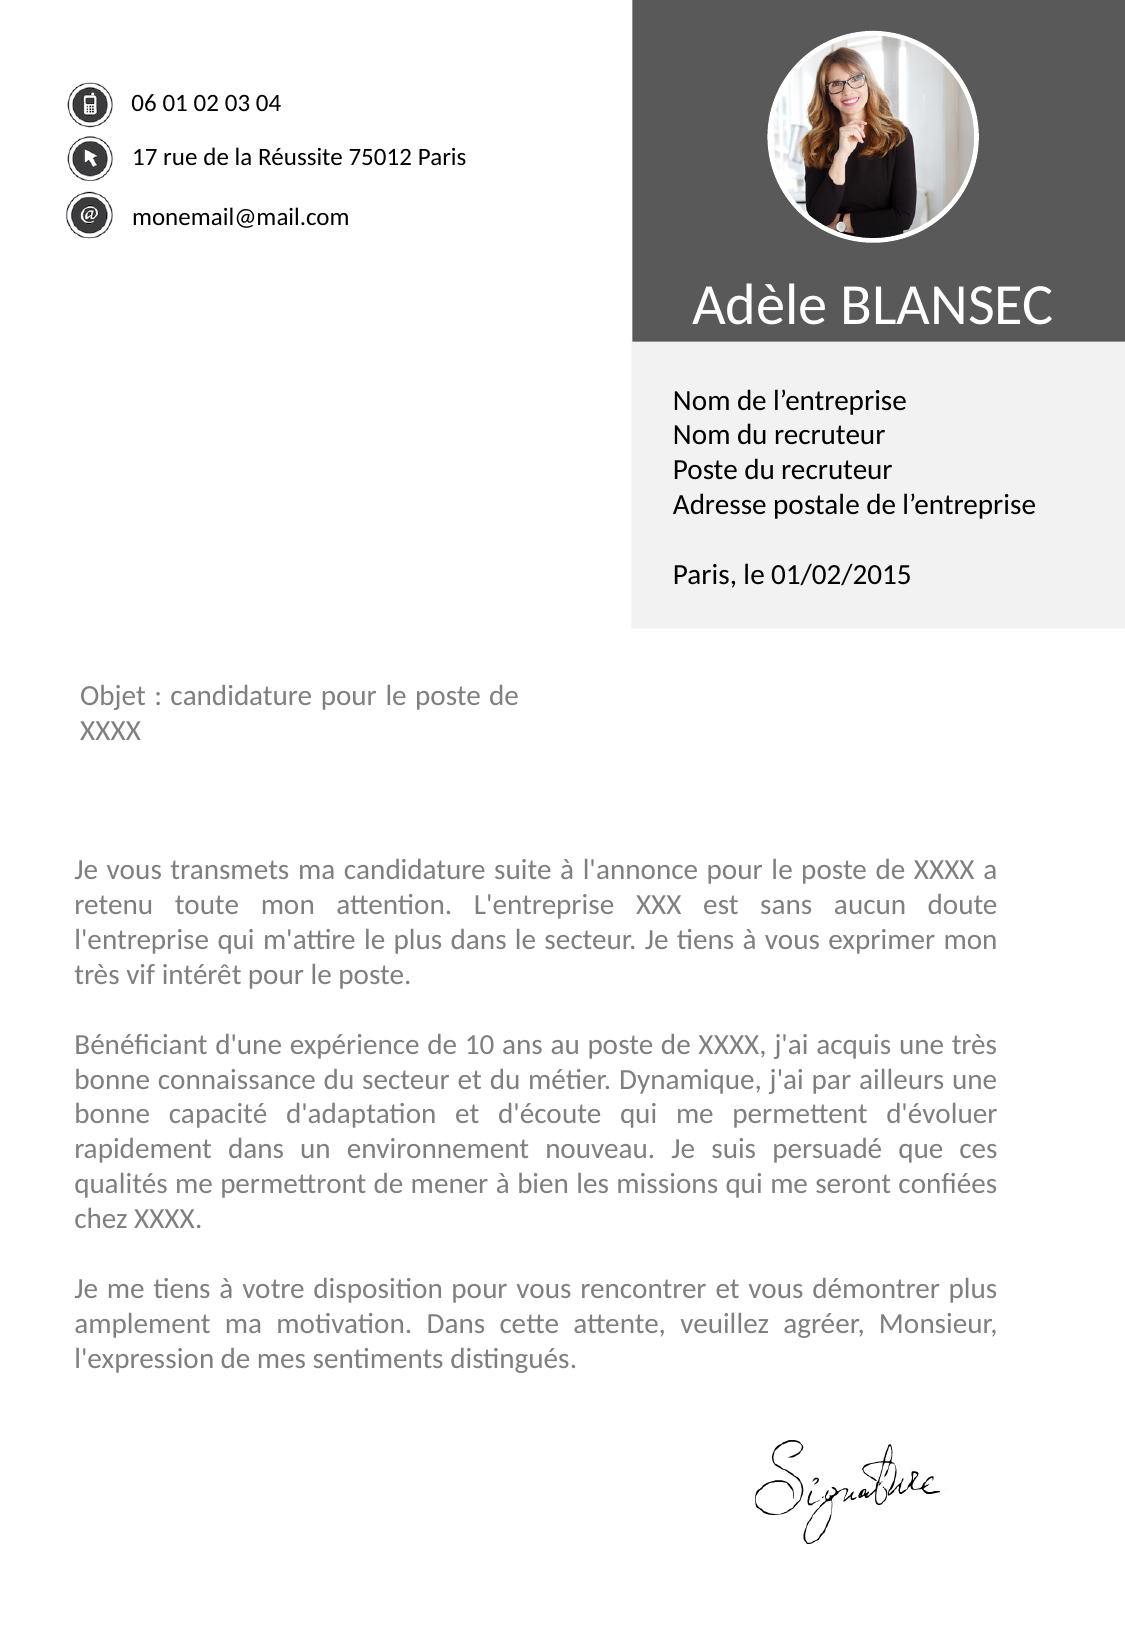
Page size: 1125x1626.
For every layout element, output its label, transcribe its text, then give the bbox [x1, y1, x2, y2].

text_box Objet : candidature pour le poste de XXXX [65, 668, 534, 754]
picture [718, 1393, 977, 1566]
text_box monemail@mail.com [117, 192, 365, 238]
picture [769, 33, 977, 241]
text_box 17 rue de la Réussite 75012 Paris [117, 133, 483, 179]
picture [63, 78, 116, 130]
text_box 06 01 02 03 04 [116, 79, 297, 125]
text_box [631, 0, 1125, 343]
picture [63, 187, 116, 241]
text_box Je vous transmets ma candidature suite à l'annonce pour le poste de XXXX a retenu toute mon attention. L'entreprise XXX est sans aucun doute l'entreprise qui m'attire le plus dans le secteur. Je tiens à vous exprimer mon très vif intérêt pour le poste. Bénéficiant d'une expérience de 10 ans au poste de XXXX, j'ai acquis une très bonne connaissance du secteur et du métier. Dynamique, j'ai par ailleurs une bonne capacité d'adaptation et d'écoute qui me permettent d'évoluer rapidement dans un environnement nouveau. Je suis persuadé que ces qualités me permettront de mener à bien les missions qui me seront confiées chez XXXX. Je me tiens à votre disposition pour vous rencontrer et vous démontrer plus amplement ma motivation. Dans cette attente, veuillez agréer, Monsieur, l'expression de mes sentiments distingués. [59, 842, 1013, 1382]
text_box [630, 341, 1125, 629]
text_box Adèle BLANSEC [677, 258, 1069, 344]
text_box Nom de l’entreprise Nom du recruteur Poste du recruteur Adresse postale de l’entreprise Paris, le 01/02/2015 [658, 373, 1099, 598]
picture [63, 132, 116, 184]
